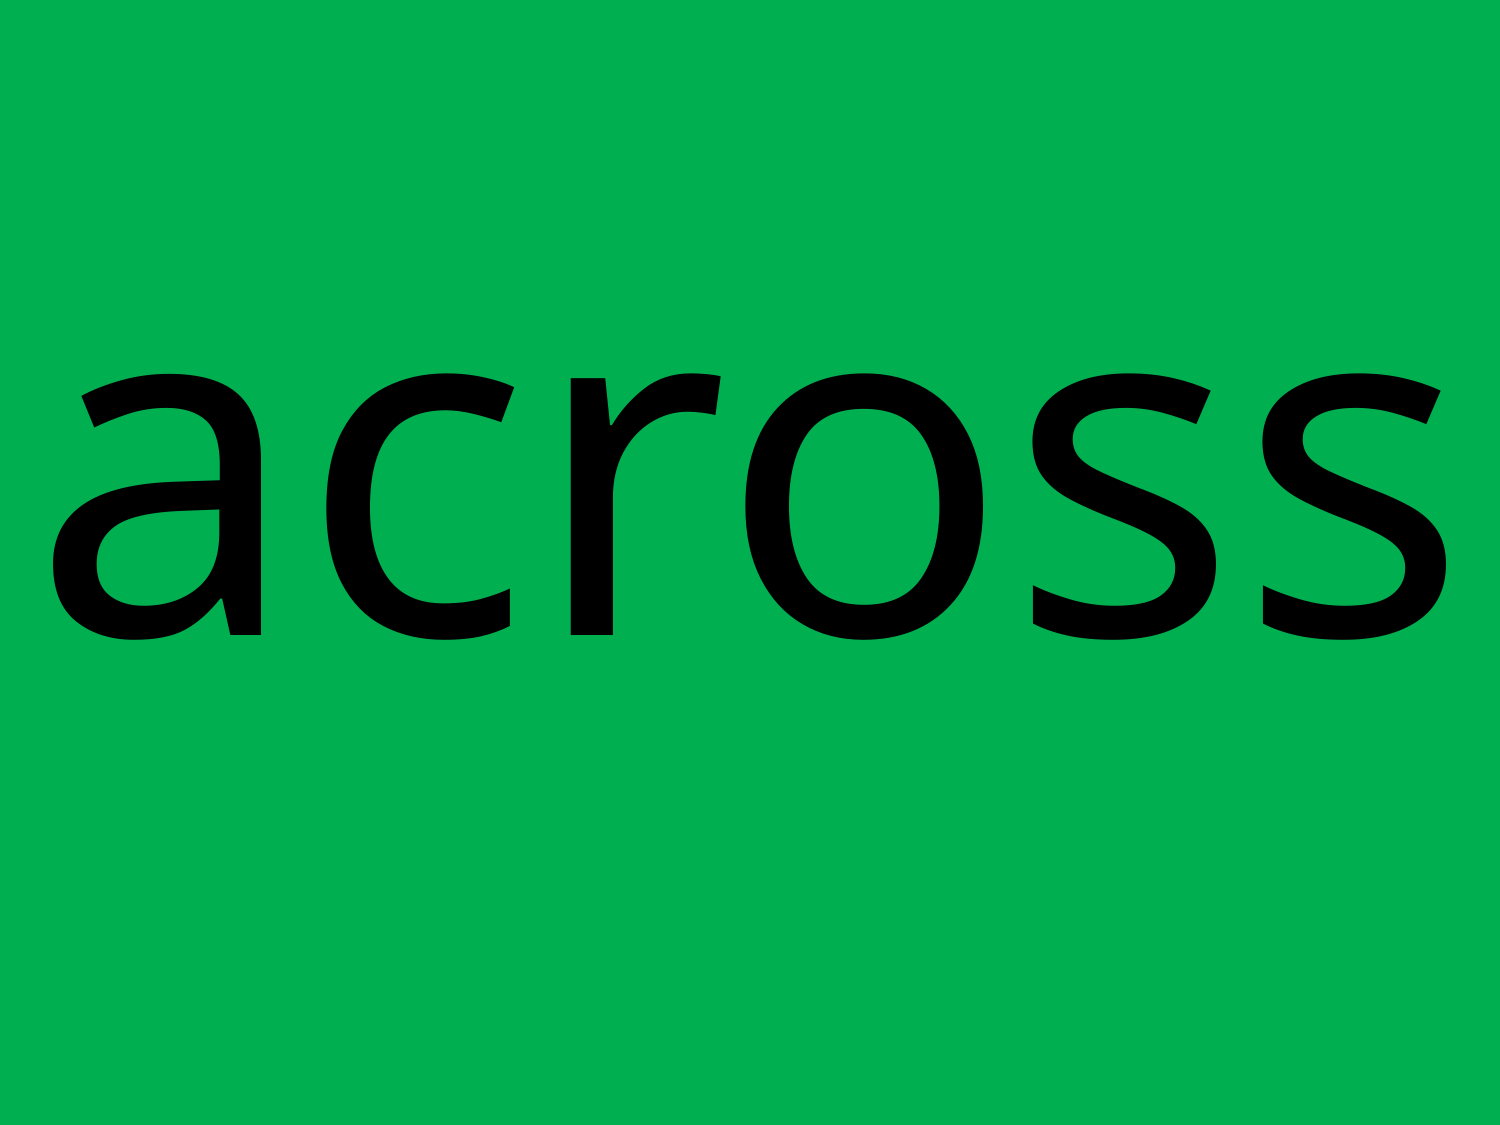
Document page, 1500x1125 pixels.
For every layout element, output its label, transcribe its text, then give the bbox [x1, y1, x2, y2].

text_box across [0, 148, 1500, 1125]
